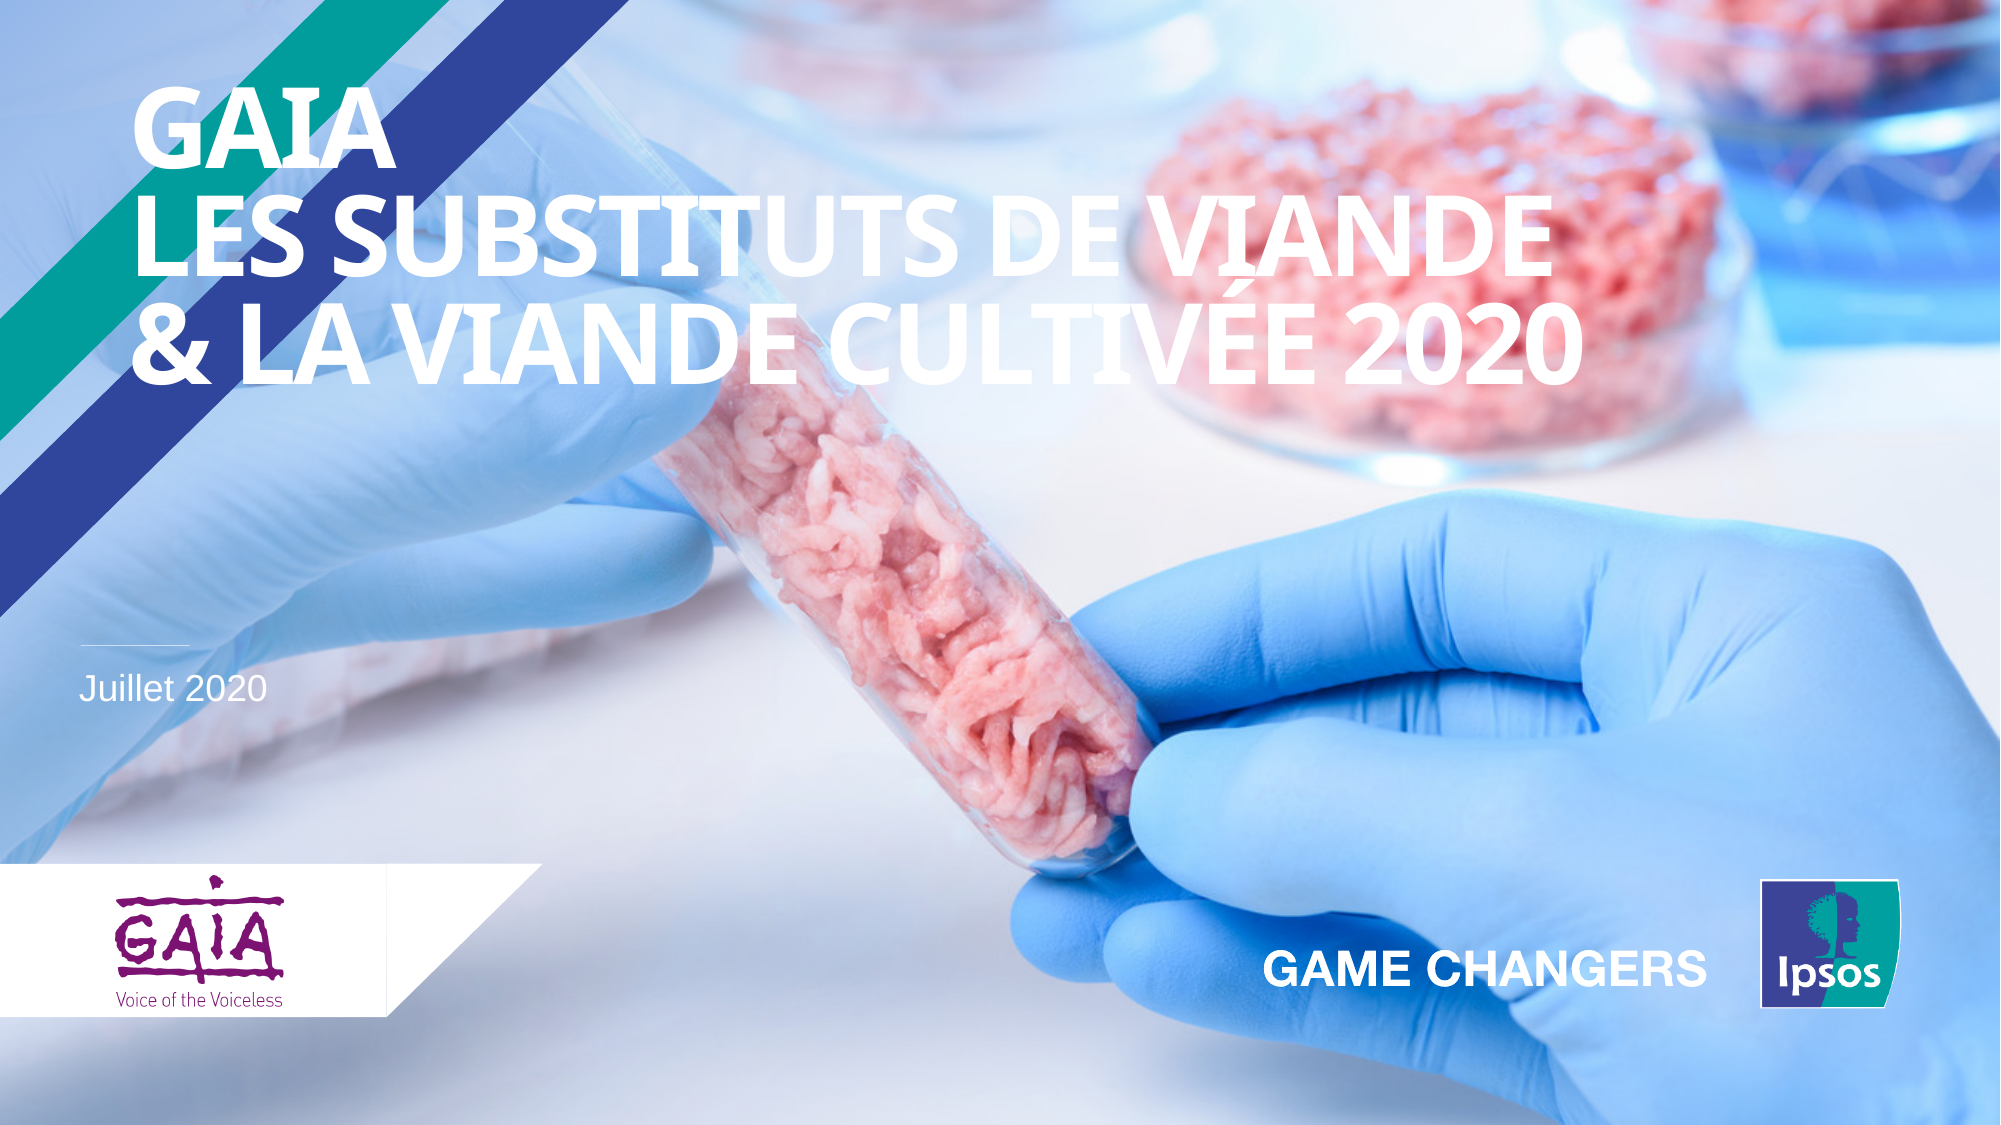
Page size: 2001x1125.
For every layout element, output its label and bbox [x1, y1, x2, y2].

text_box [115, 874, 284, 1007]
text_box [0, 0, 629, 618]
picture [0, 0, 2000, 1125]
text_box [0, 863, 543, 1018]
